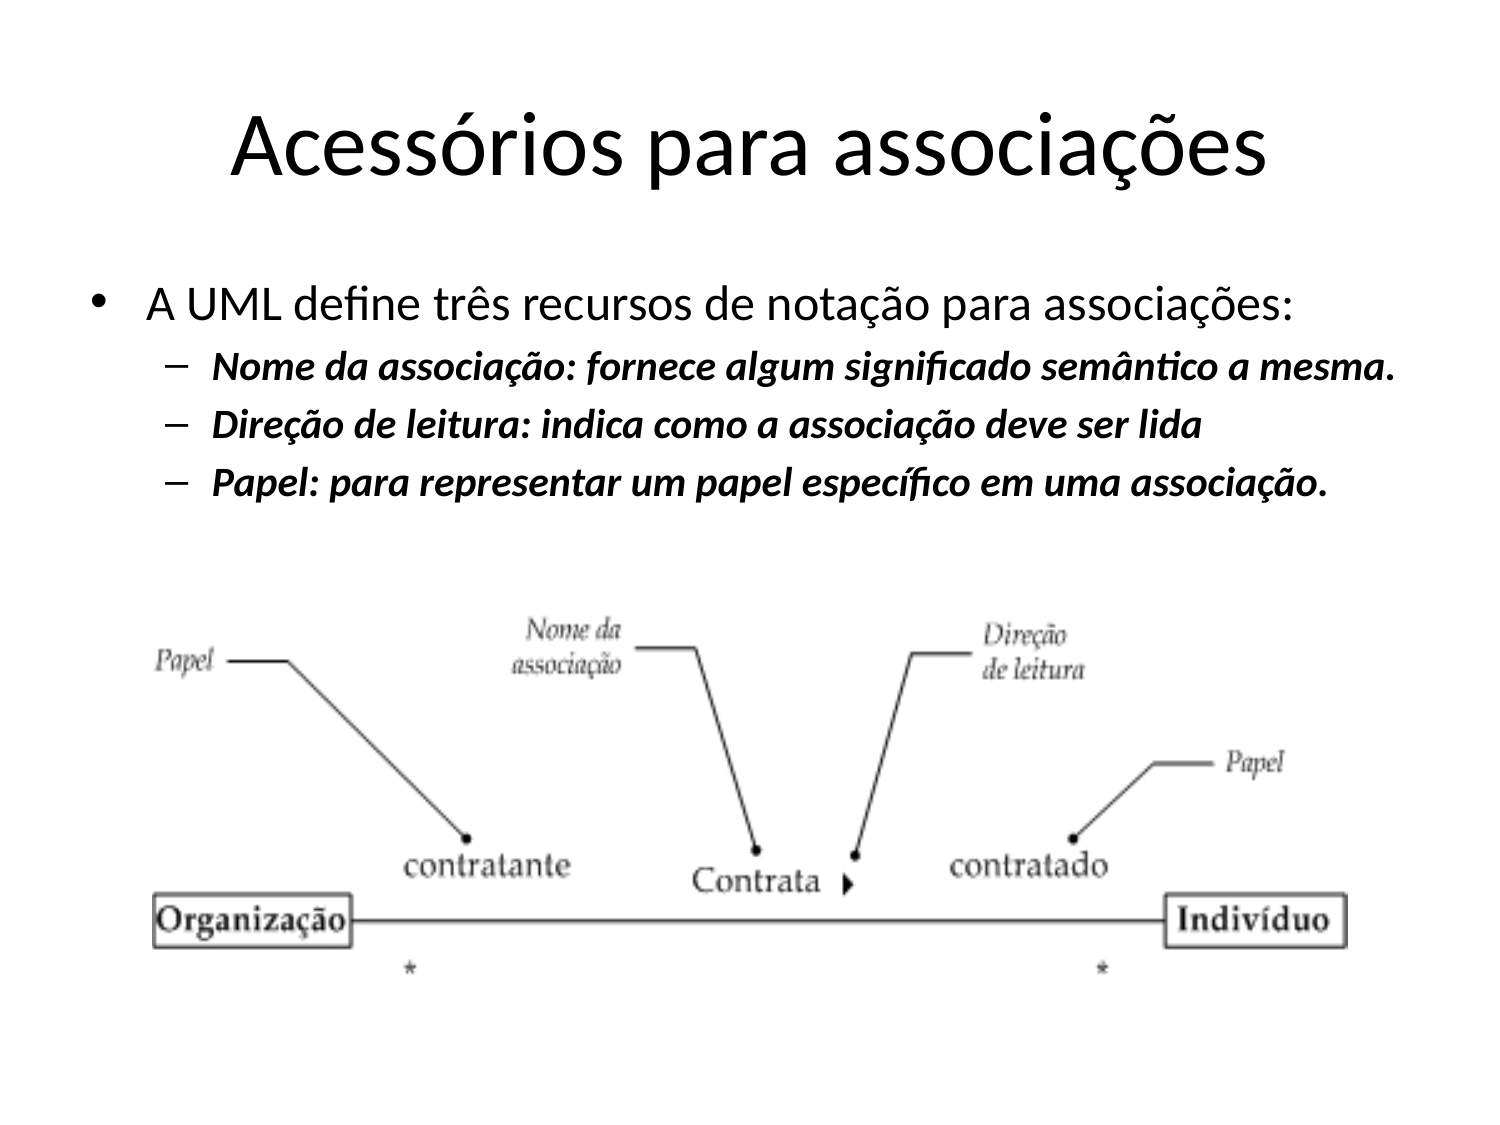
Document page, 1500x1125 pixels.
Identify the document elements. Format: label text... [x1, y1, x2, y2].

picture [152, 609, 1348, 1000]
title Acessórios para associações [75, 45, 1425, 233]
list A UML define três recursos de notação para associações: Nome da associação: fornece algum significado semântico a mesma. Direção de leitura: indica como a associação deve ser lida Papel: para representar um papel específico em uma associação. [75, 262, 1425, 1005]
